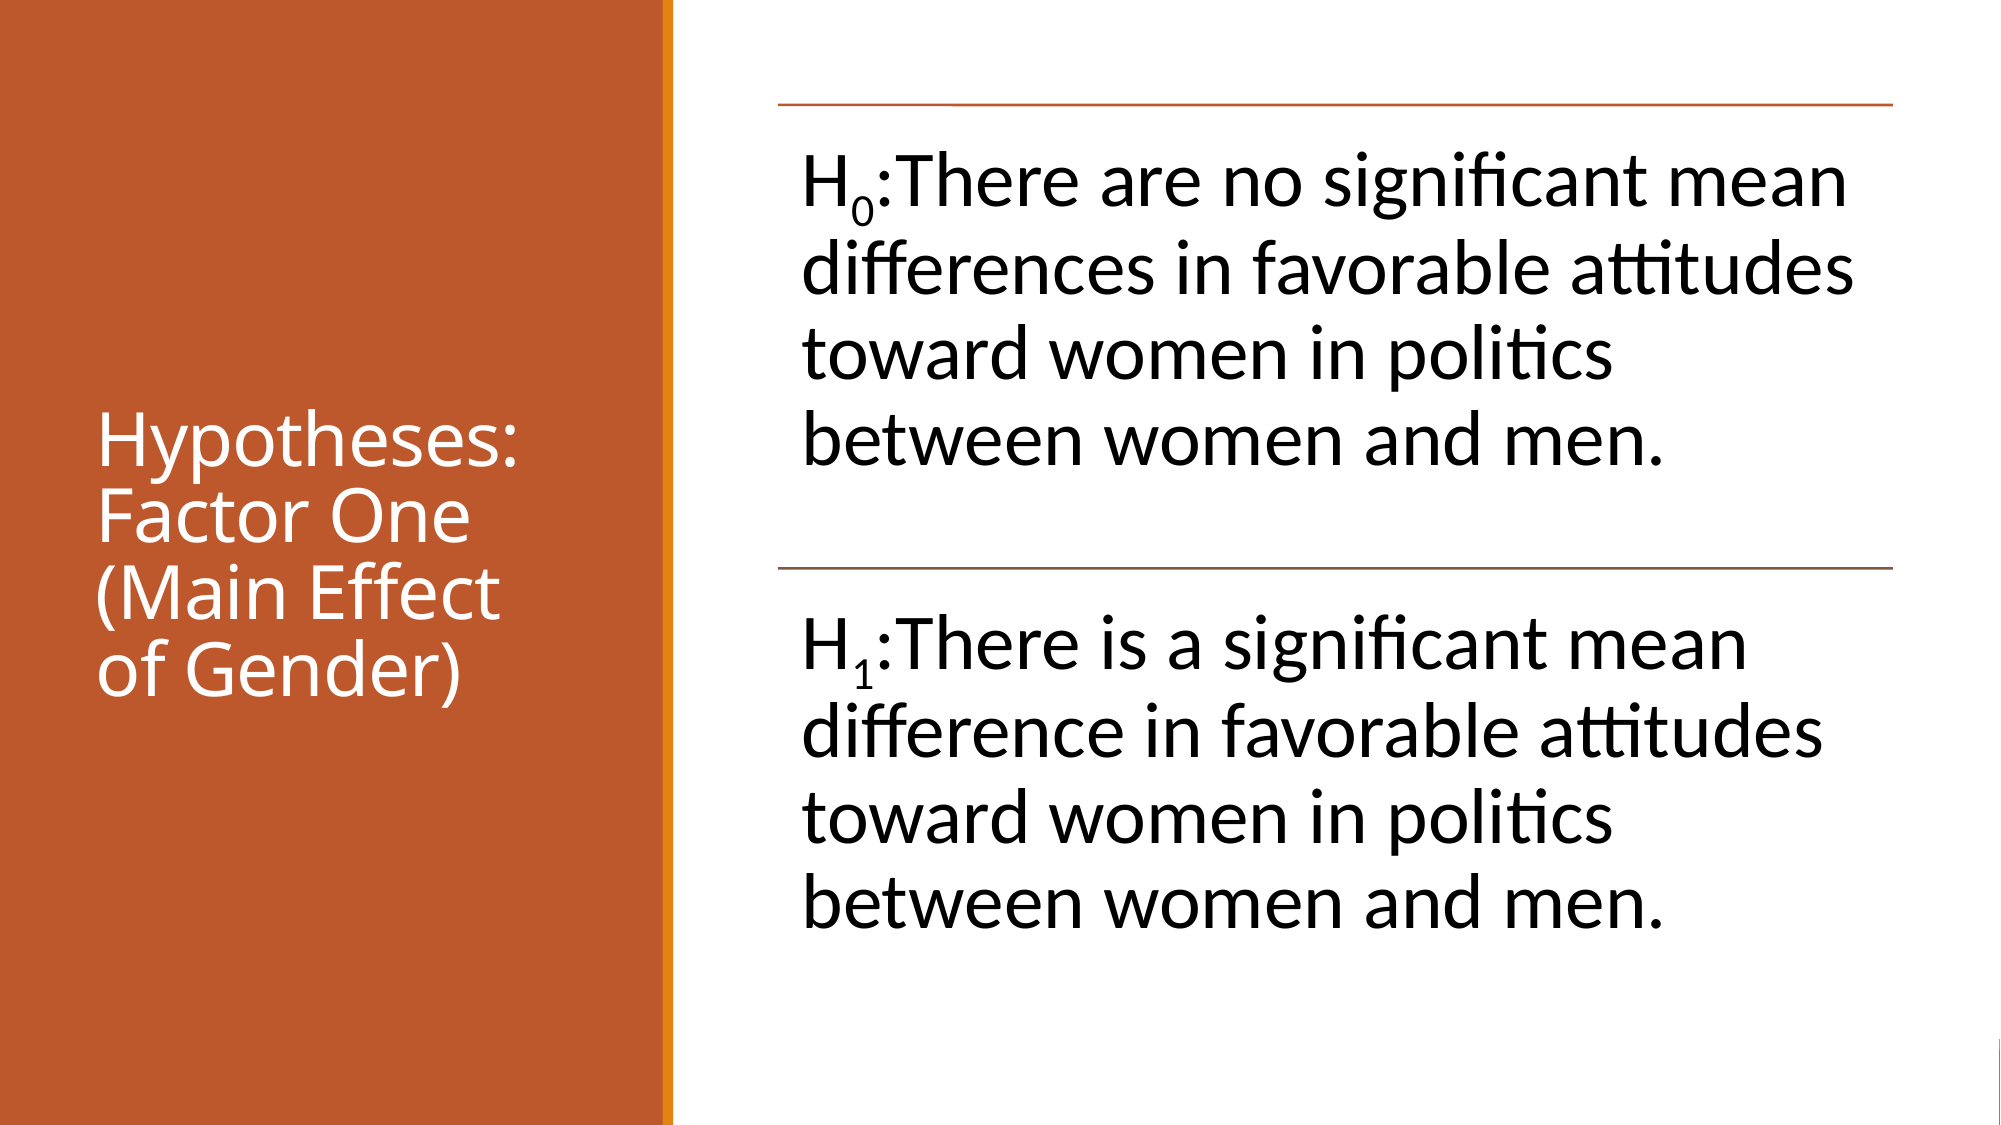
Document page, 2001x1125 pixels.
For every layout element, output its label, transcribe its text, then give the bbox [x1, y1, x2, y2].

text_box [661, 0, 674, 1125]
text_box [674, 0, 2000, 1125]
title Hypotheses: Factor One (Main Effect of Gender) [80, 84, 587, 1032]
text_box [0, 0, 661, 1125]
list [777, 104, 1894, 1033]
